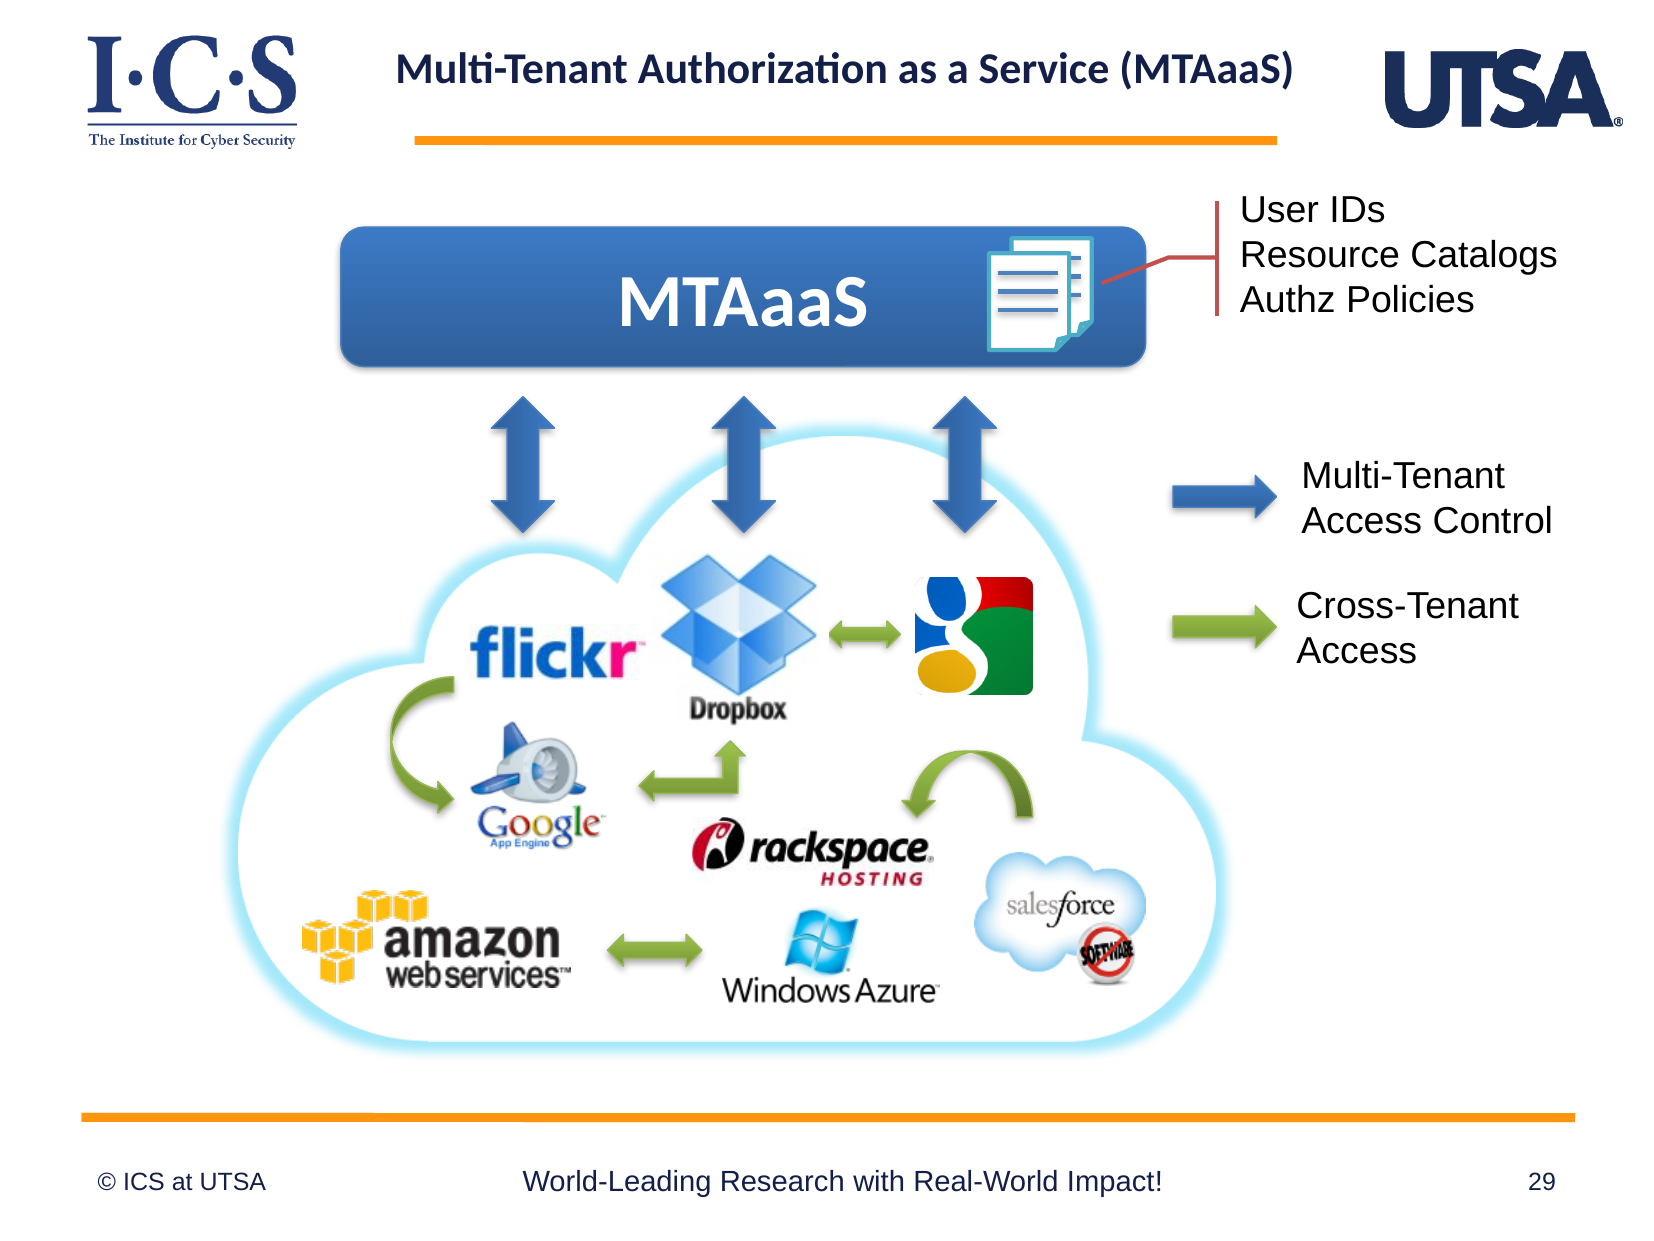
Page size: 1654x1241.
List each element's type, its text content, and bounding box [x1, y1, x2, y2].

text_box MTAaaS [340, 226, 1147, 368]
title Multi-Tenant Authorization as a Service (MTAaaS) [377, 9, 1315, 123]
text_box [1221, 474, 1277, 519]
text_box User IDs Resource Catalogs Authz Policies [1225, 177, 1574, 328]
picture [1385, 49, 1623, 128]
picture [238, 436, 1216, 1042]
text_box [711, 396, 777, 435]
footer World-Leading Research with Real-World Impact! [501, 1147, 1186, 1214]
picture [84, 17, 299, 151]
text_box [1221, 605, 1277, 649]
slide_number 29 [1215, 1147, 1572, 1214]
text_box [932, 396, 998, 435]
text_box [1100, 200, 1219, 316]
slide_number © ICS at UTSA [82, 1147, 469, 1214]
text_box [988, 253, 1070, 351]
text_box Cross-Tenant Access [1281, 573, 1545, 679]
text_box Multi-Tenant Access Control [1286, 443, 1569, 548]
text_box [490, 396, 556, 435]
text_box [1011, 238, 1092, 336]
